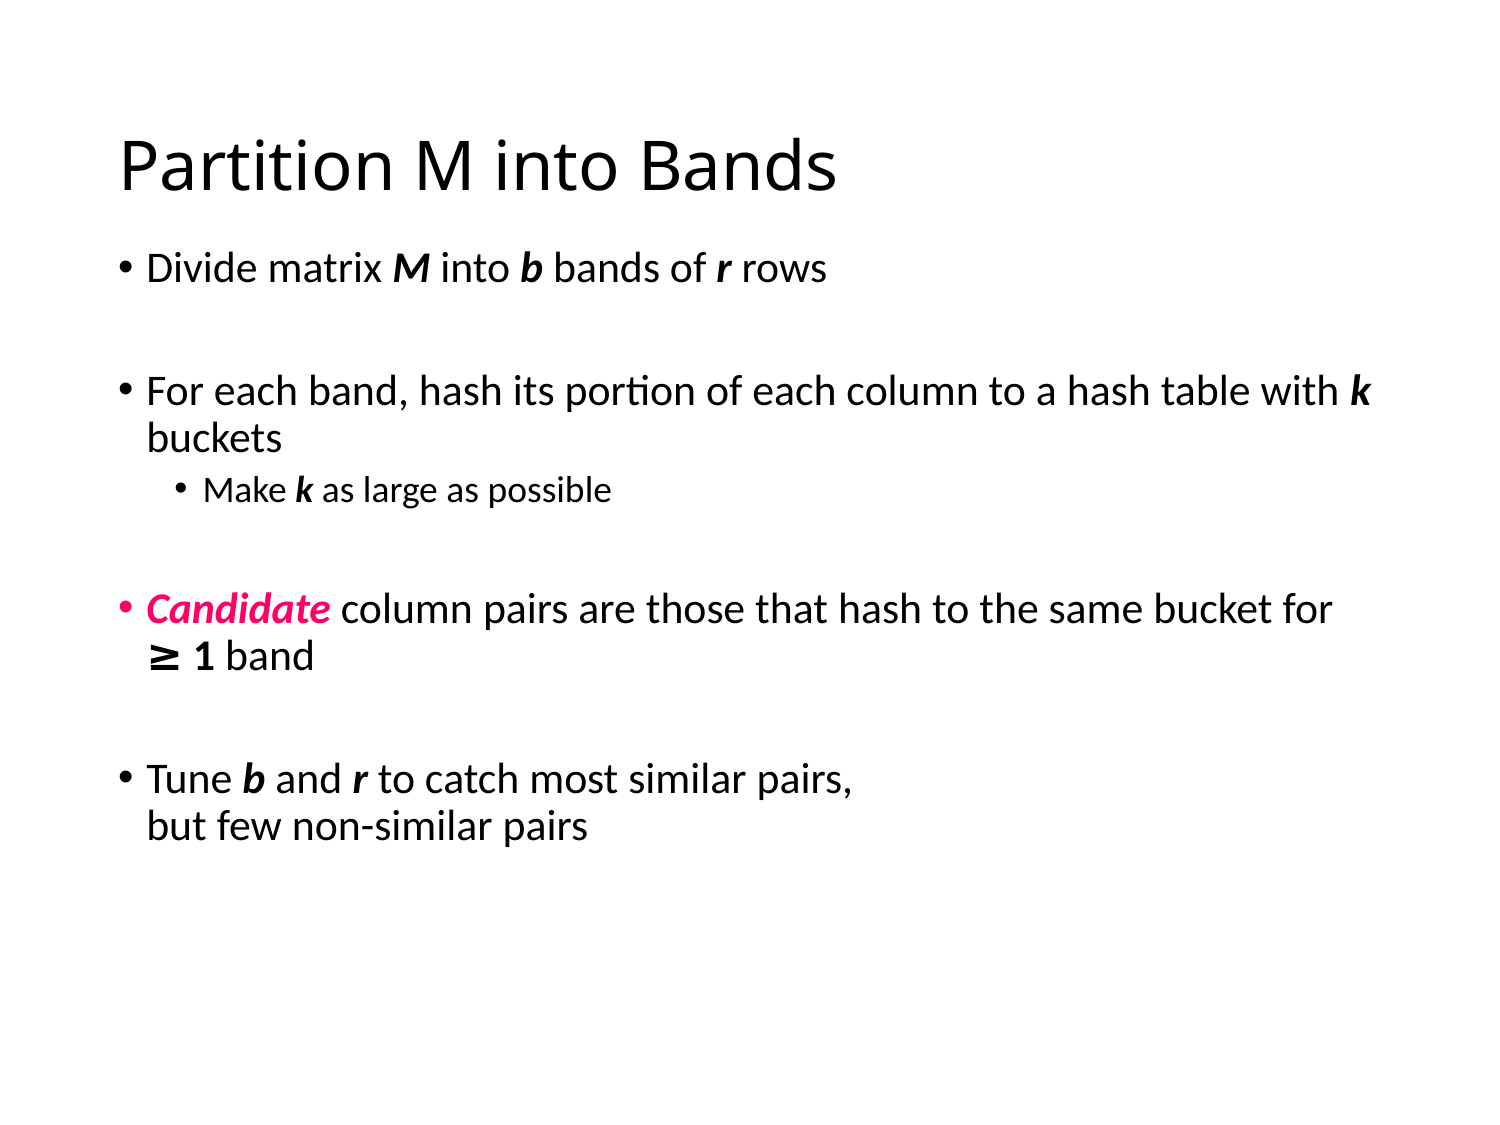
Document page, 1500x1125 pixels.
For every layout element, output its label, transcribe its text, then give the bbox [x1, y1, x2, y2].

title Partition M into Bands [103, 59, 1397, 278]
list Divide matrix M into b bands of r rows For each band, hash its portion of each column to a hash table with k buckets Make k as large as possible Candidate column pairs are those that hash to the same bucket for ≥ 1 band Tune b and r to catch most similar pairs, but few non-similar pairs [103, 237, 1391, 1100]
